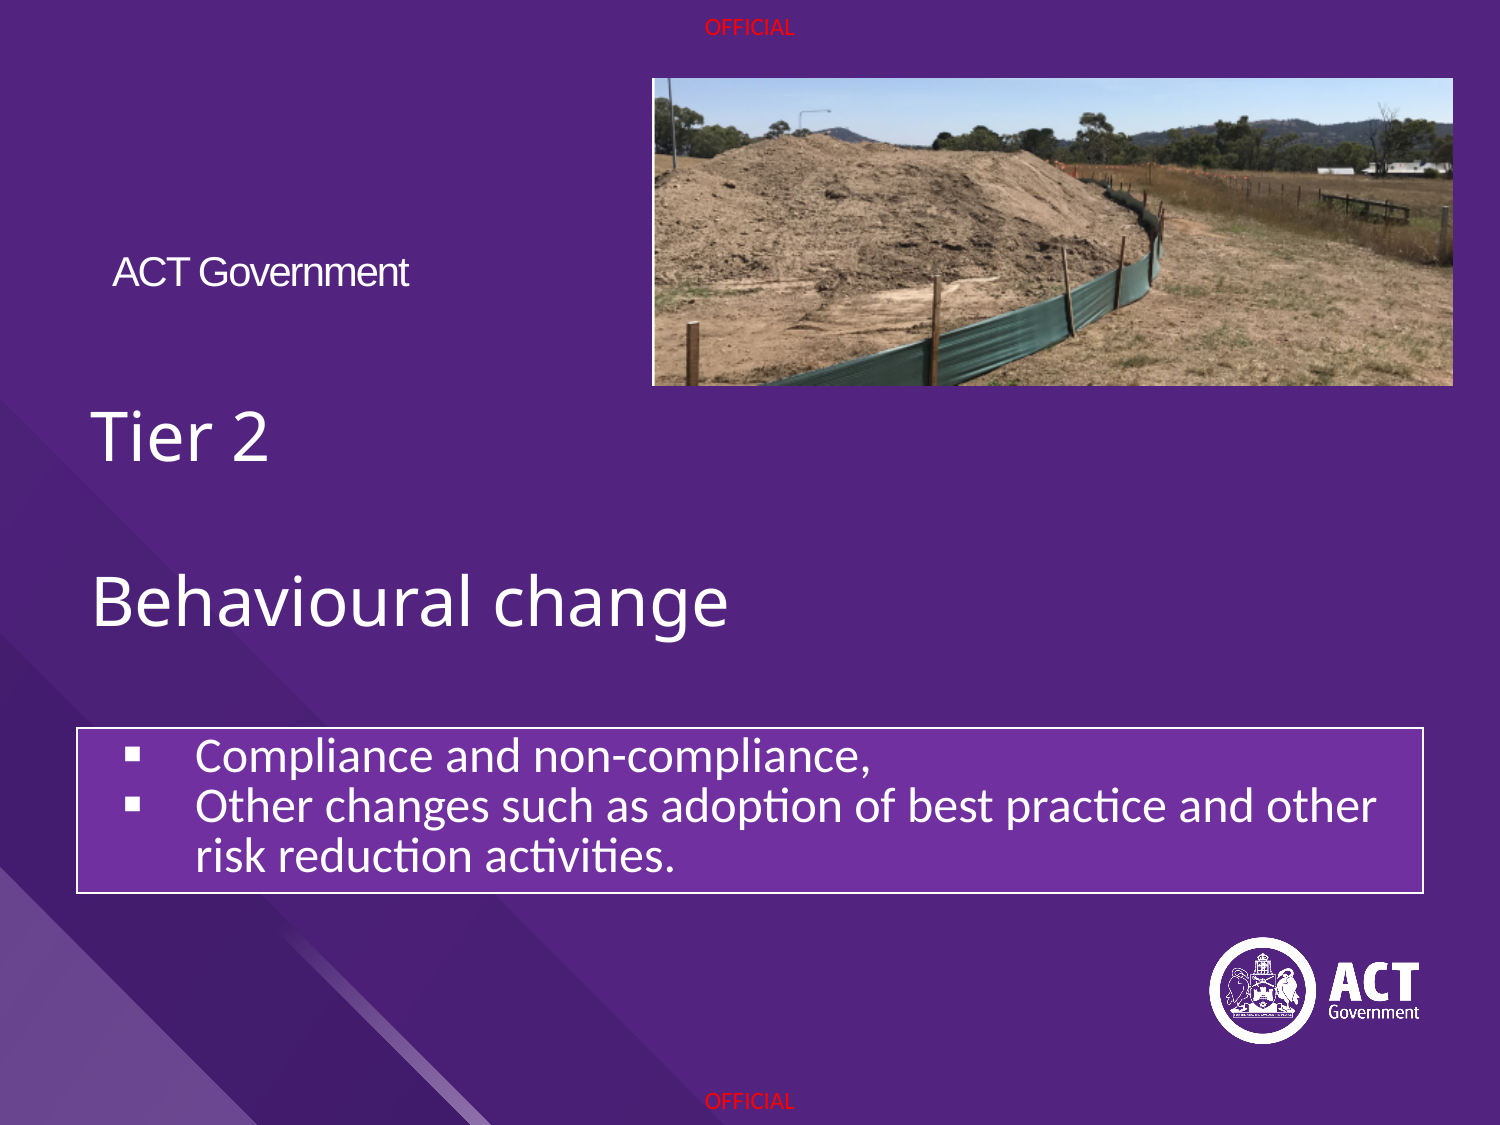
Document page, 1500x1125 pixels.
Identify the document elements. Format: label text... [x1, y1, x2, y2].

table_header Compliance and non-compliance, Other changes such as adoption of best practice and other risk reduction activities. [78, 729, 1422, 892]
title Tier 2 Behavioural change [41, 385, 1265, 787]
picture [0, 0, 1500, 1125]
